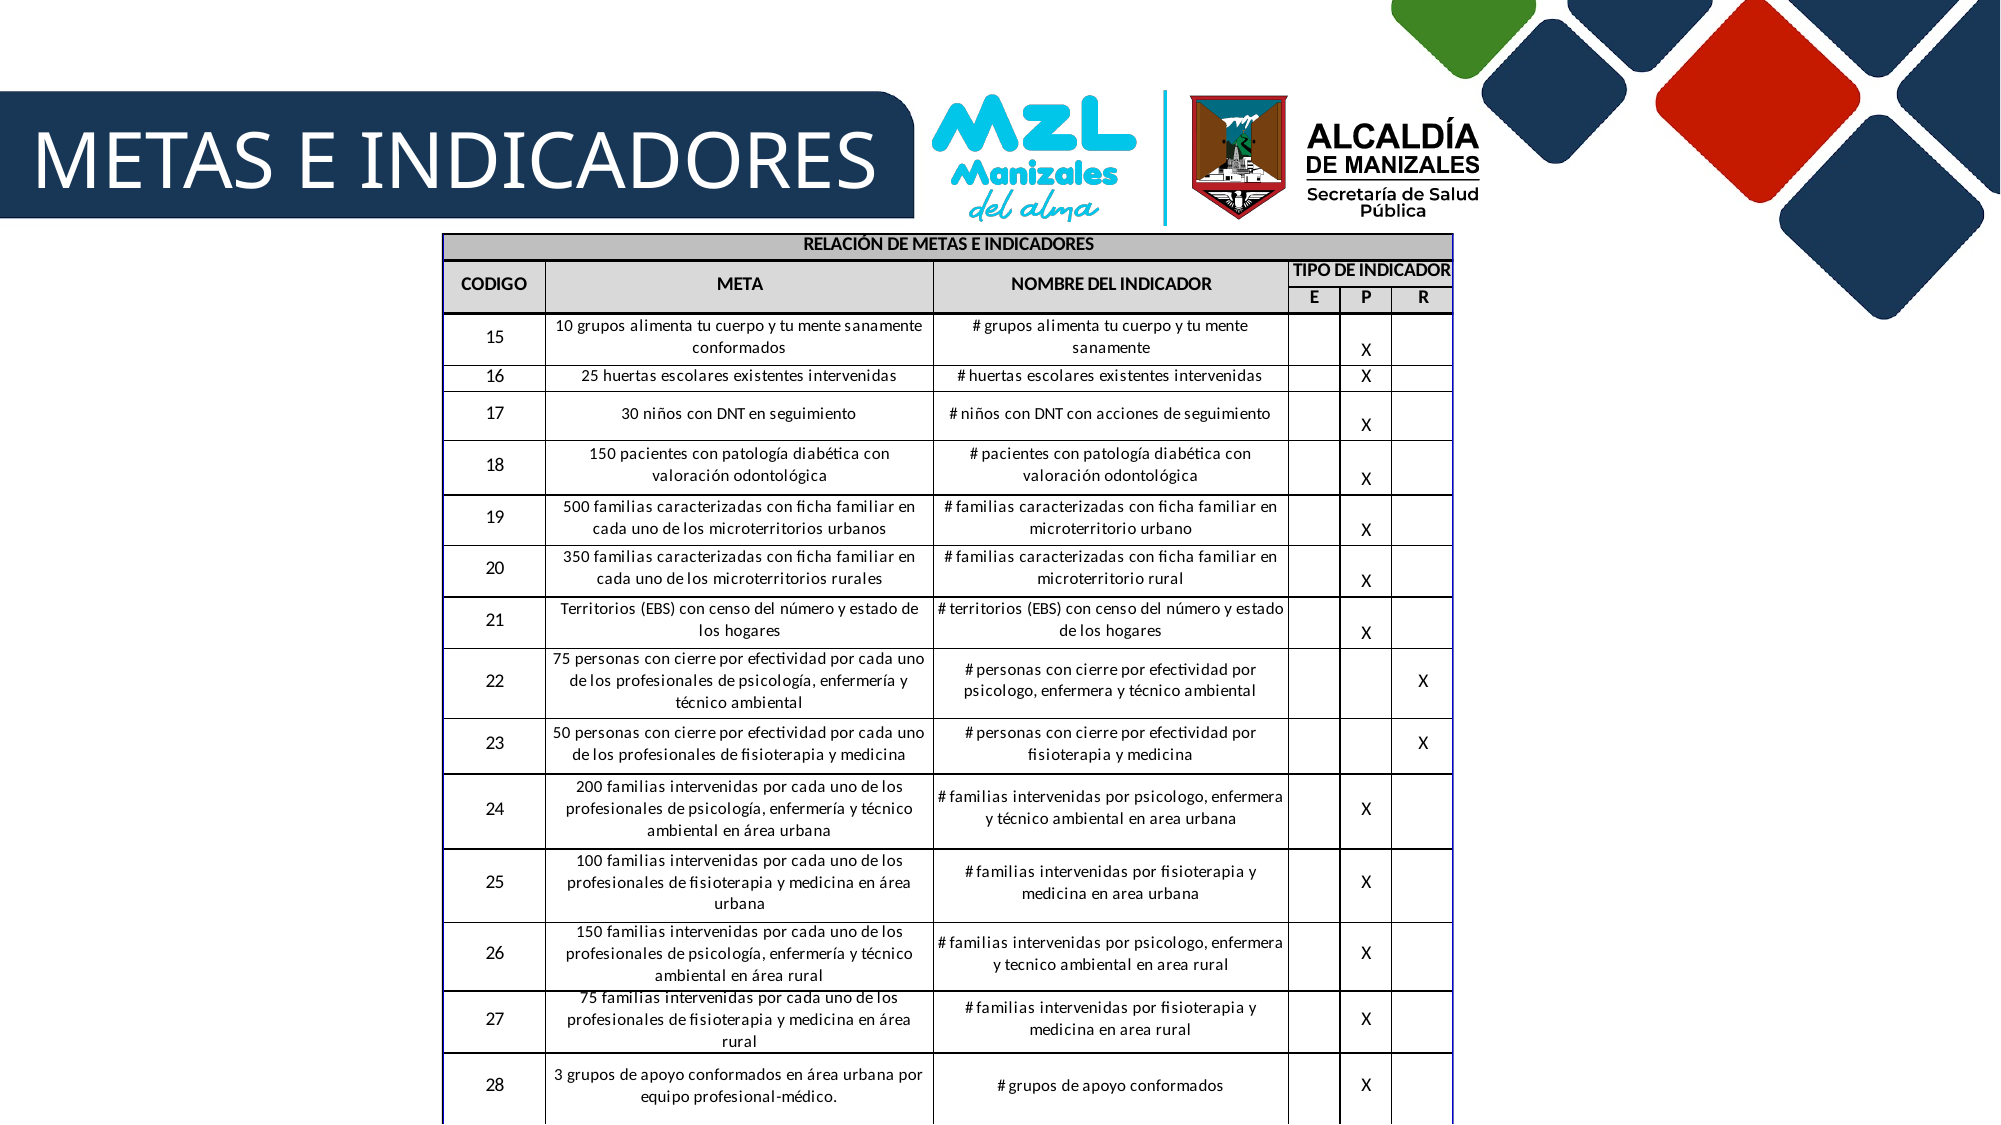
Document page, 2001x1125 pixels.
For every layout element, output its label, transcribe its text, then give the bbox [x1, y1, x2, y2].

text_box METAS E INDICADORES [16, 103, 894, 212]
picture [0, 0, 2001, 1125]
